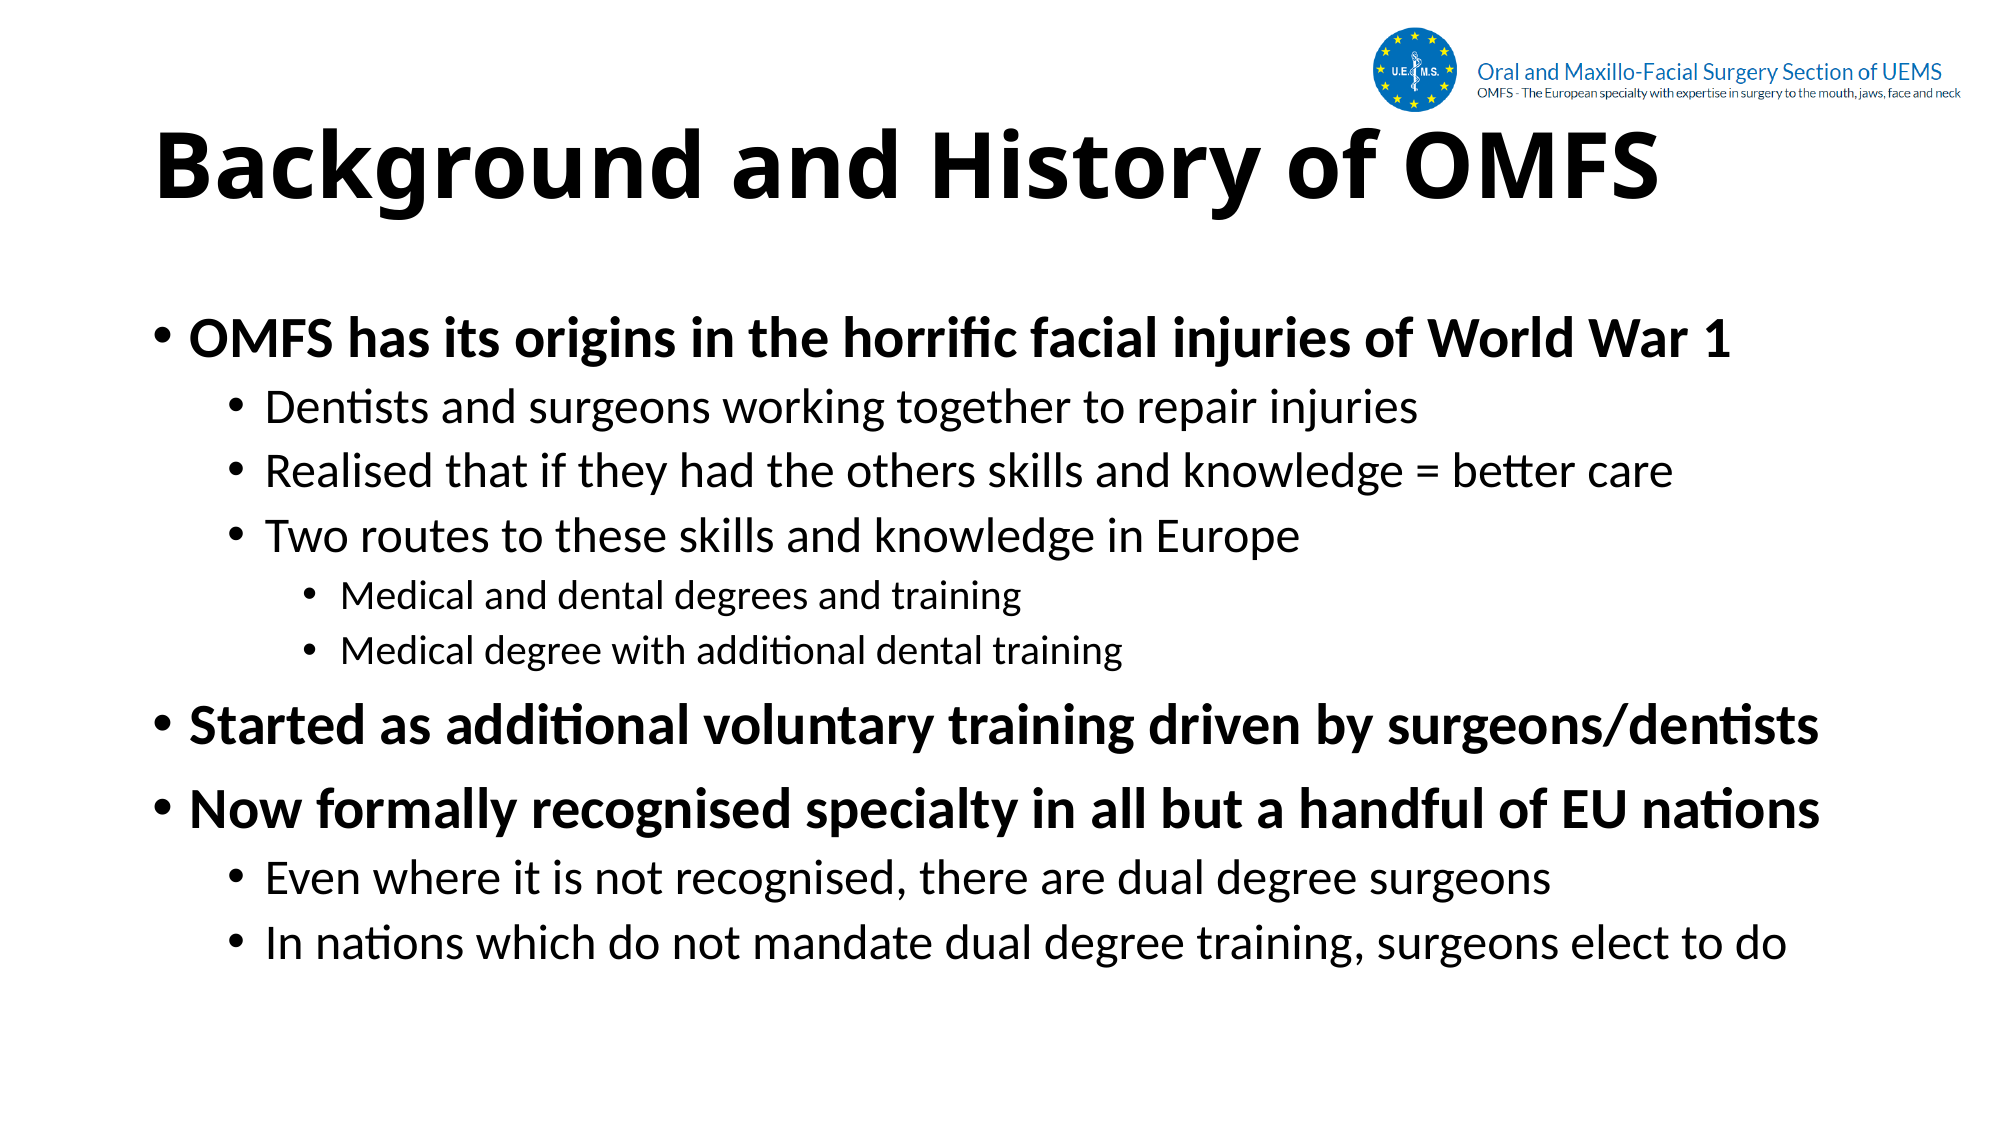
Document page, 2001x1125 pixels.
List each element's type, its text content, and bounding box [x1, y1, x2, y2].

list OMFS has its origins in the horrific facial injuries of World War 1 Dentists and surgeons working together to repair injuries Realised that if they had the others skills and knowledge = better care Two routes to these skills and knowledge in Europe Medical and dental degrees and training Medical degree with additional dental training Started as additional voluntary training driven by surgeons/dentists Now formally recognised specialty in all but a handful of EU nations Even where it is not recognised, there are dual degree surgeons In nations which do not mandate dual degree training, surgeons elect to do [137, 299, 1863, 1014]
title Background and History of OMFS [137, 59, 1863, 278]
